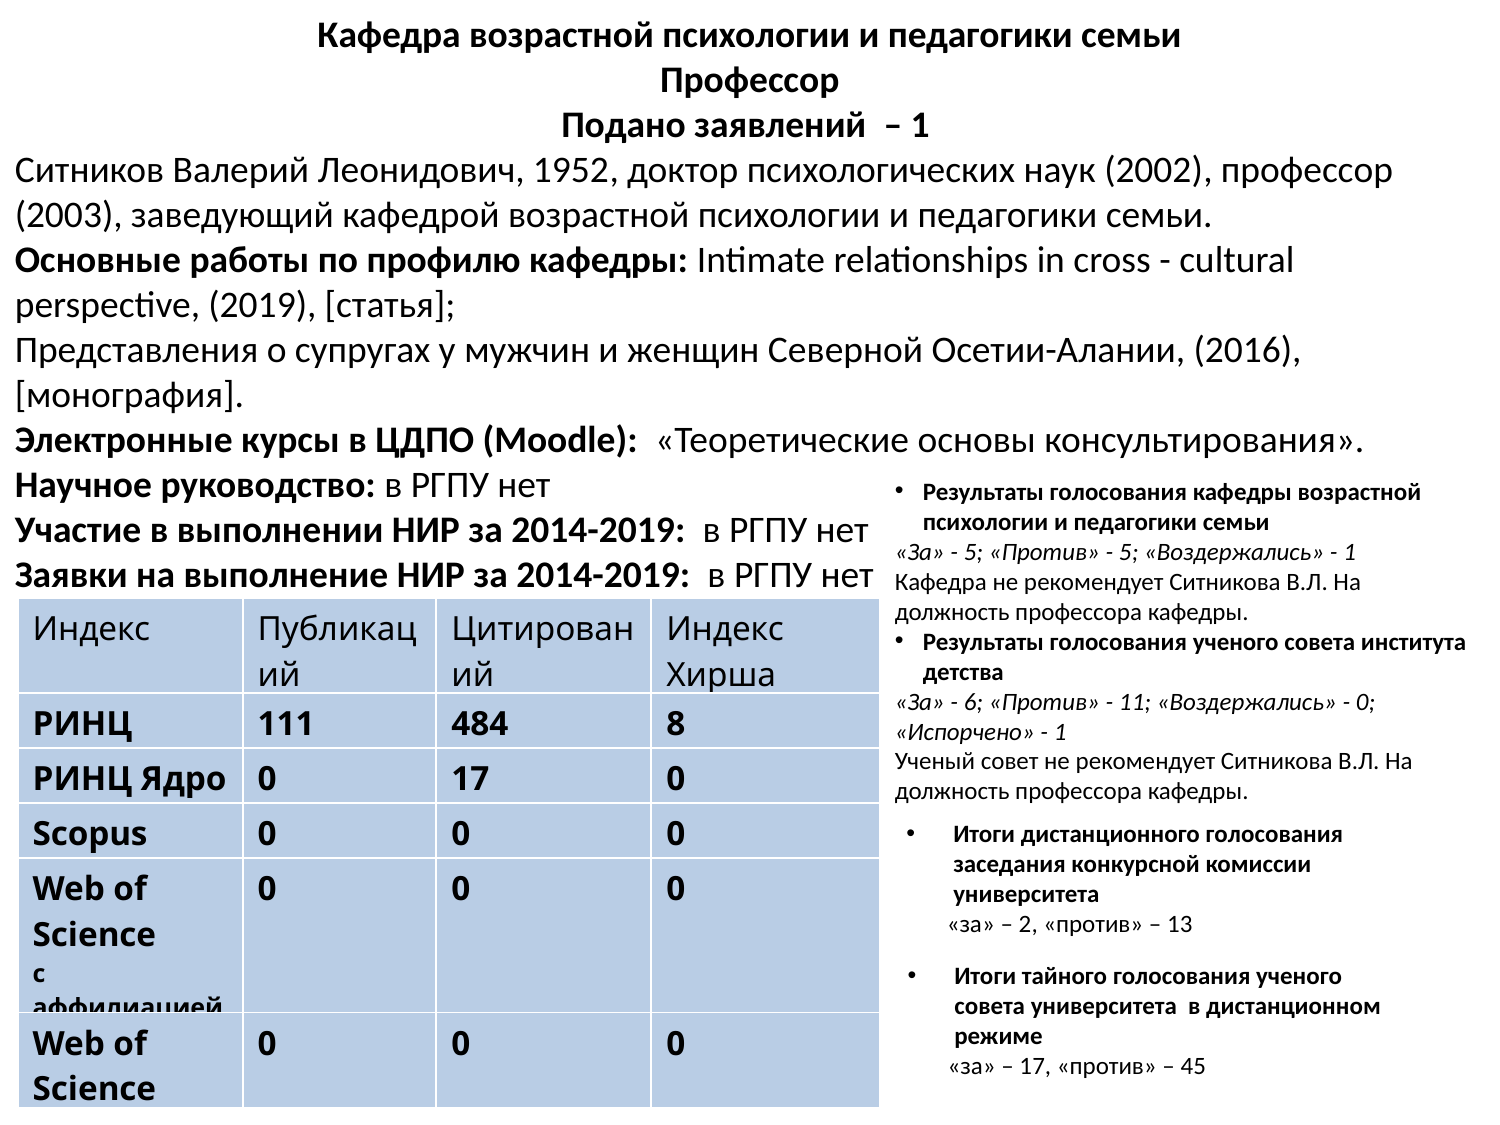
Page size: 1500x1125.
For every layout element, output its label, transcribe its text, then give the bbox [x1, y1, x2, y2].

table_cell 0 [244, 1013, 435, 1107]
text_box Результаты голосования кафедры возрастной психологии и педагогики семьи «За» - 5; «Против» - 5; «Воздержались» - 1 Кафедра не рекомендует Ситникова В.Л. На должность профессора кафедры. Результаты голосования ученого совета института детства «За» - 6; «Против» - 11; «Воздержались» - 0; «Испорчено» - 1 Ученый совет не рекомендует Ситникова В.Л. На должность профессора кафедры. [880, 468, 1483, 872]
table_cell 0 [244, 749, 435, 802]
table_cell 0 [437, 804, 650, 857]
table_cell 484 [437, 694, 650, 747]
table_header Публикаций [244, 599, 435, 692]
table_cell 111 [244, 694, 435, 747]
text_box Итоги тайного голосования ученого совета университета в дистанционном режиме «за» – 17, «против» – 45 [892, 952, 1425, 1125]
table_header Индекс Хирша [652, 599, 879, 692]
table_cell 0 [652, 749, 879, 802]
table_cell 0 [244, 859, 435, 1012]
table_cell 0 [652, 1013, 879, 1107]
table_cell 0 [652, 859, 879, 1012]
table_cell 0 [437, 1013, 650, 1107]
table_header Цитирований [437, 599, 650, 692]
table_cell 0 [652, 804, 879, 857]
table_cell Web of Science c аффилиацией [19, 859, 242, 1012]
table_cell 17 [437, 749, 650, 802]
table_cell РИНЦ Ядро [19, 749, 242, 802]
table_cell Scopus [19, 804, 242, 857]
text_box Итоги дистанционного голосования заседания конкурсной комиссии университета «за» – 2, «против» – 13 [891, 810, 1424, 990]
table_cell 0 [244, 804, 435, 857]
table_header Индекс [19, 599, 242, 692]
table_cell РИНЦ [19, 694, 242, 747]
table_cell Web of Science [19, 1013, 242, 1107]
text_box Кафедра возрастной психологии и педагогики семьи Профессор Подано заявлений – 1 Ситников Валерий Леонидович, 1952​, доктор психологических наук (2002)​, профессор (2003), заведующий кафедрой возрастной психологии и педагогики семьи. Основные работы по профилю кафедры: Intimate relationships in cross - cultural perspective, (2019), [статья]; Представления о супругах у мужчин и женщин Северной Осетии-Алании, (2016), [монография].​ Электронные курсы в ЦДПО (Moodle): «Теоретические основы консультирования». Научное руководство: в РГПУ нет Участие в выполнении НИР за 2014-2019: ​ в РГПУ нет Заявки на выполнение НИР за 2014-2019: ​ в РГПУ нет [0, 3, 1500, 693]
table_cell 0 [437, 859, 650, 1012]
text_box [1053, 341, 1084, 468]
table_cell 8 [652, 694, 879, 747]
